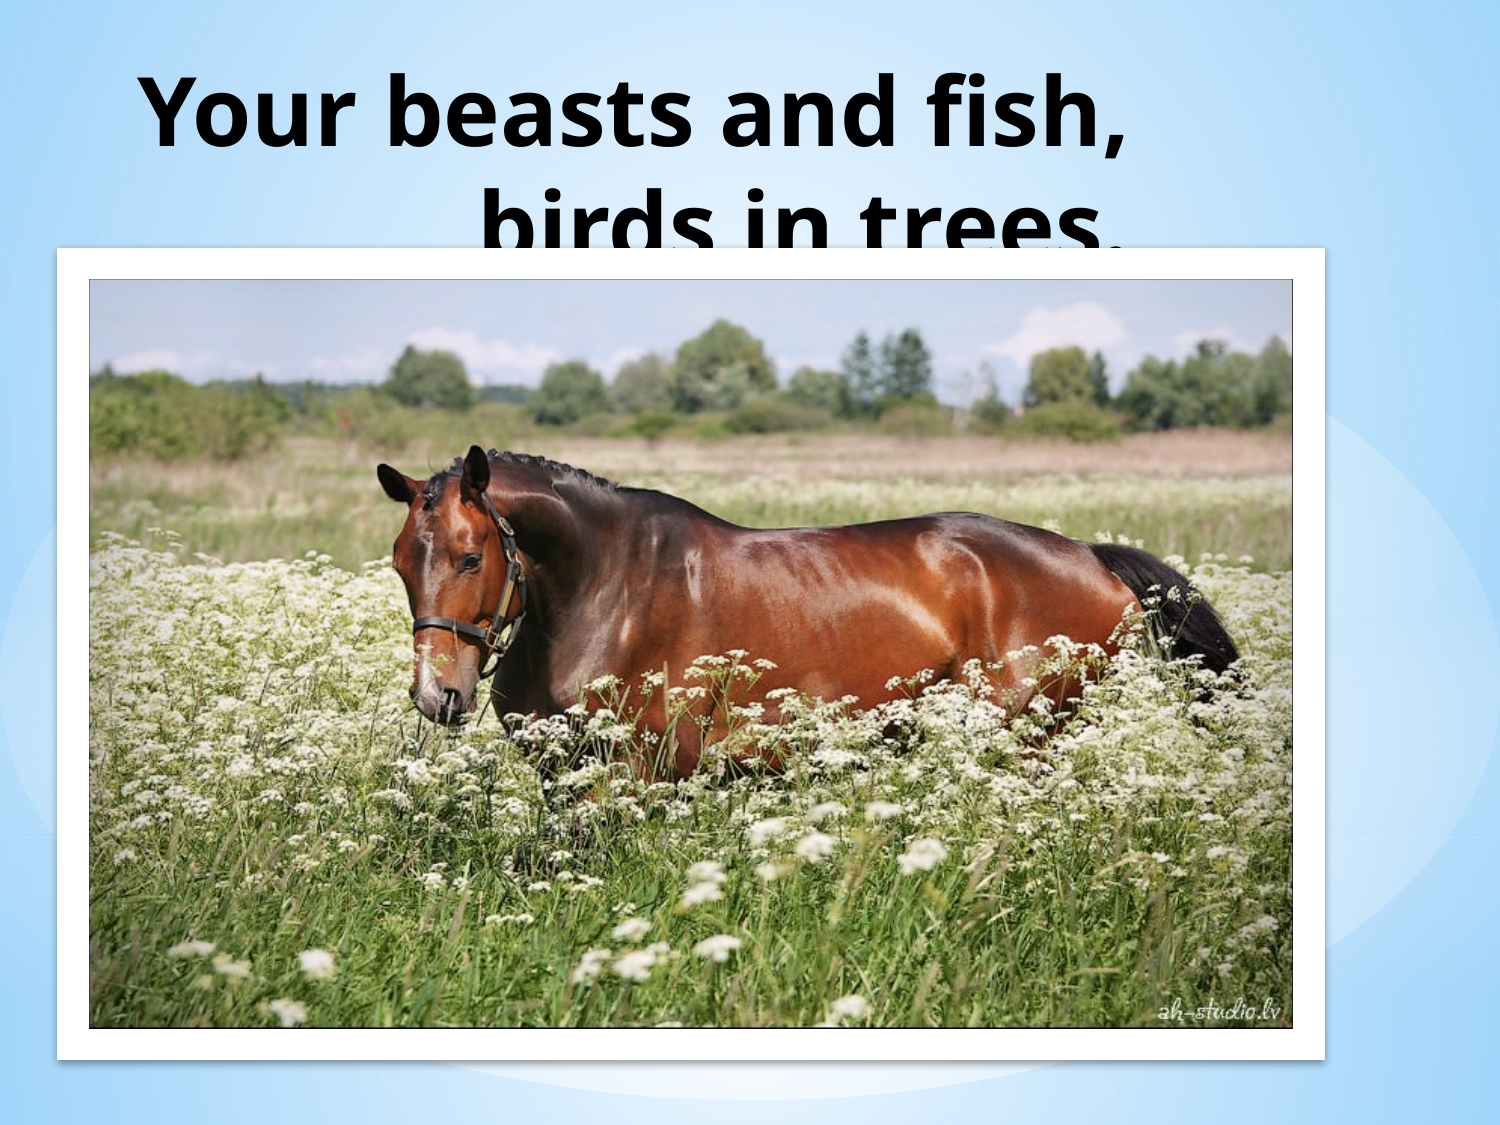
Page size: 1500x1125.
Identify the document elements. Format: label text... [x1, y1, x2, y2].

picture [88, 278, 1294, 1030]
title Your beasts and fish, birds in trees. [76, 42, 1145, 231]
